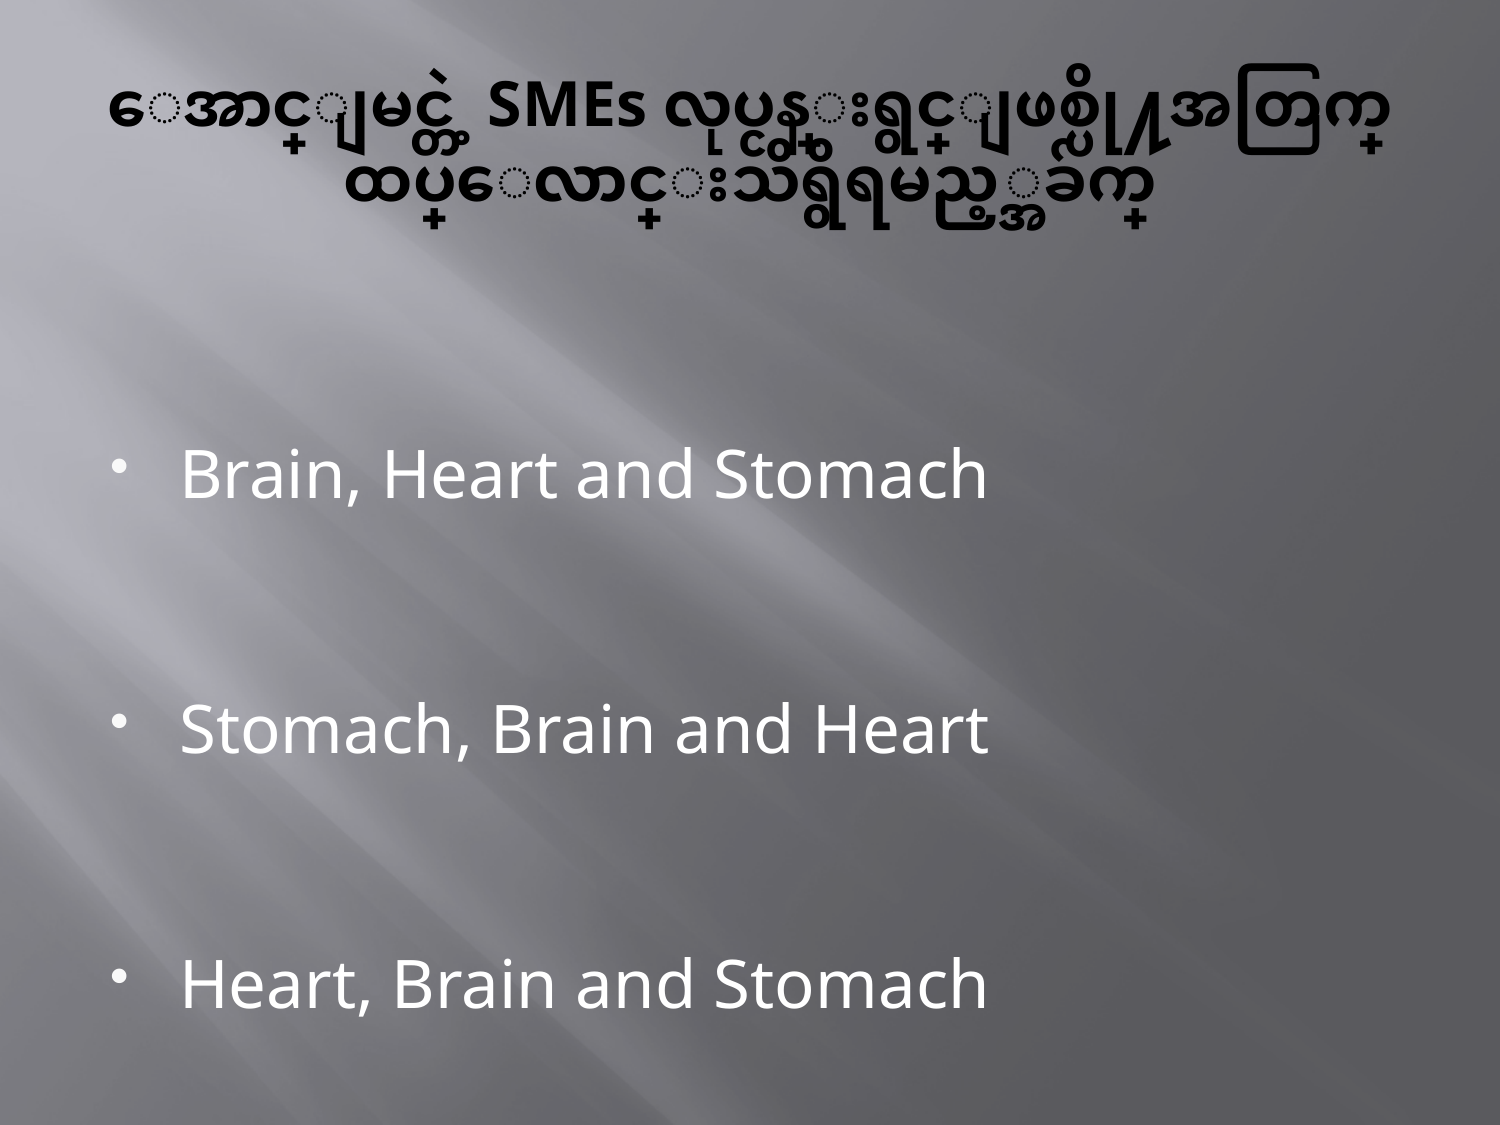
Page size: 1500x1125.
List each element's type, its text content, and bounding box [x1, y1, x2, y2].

list Brain, Heart and Stomach Stomach, Brain and Heart Heart, Brain and Stomach [75, 262, 1425, 1035]
title ေအာင္ျမင္တဲ့ SMEs လုပ္ငန္းရွင္ျဖစ္ပို႔အတြက္ ထပ္ေလာင္းသိရွိရမည့္အခ်က္ [75, 45, 1425, 233]
